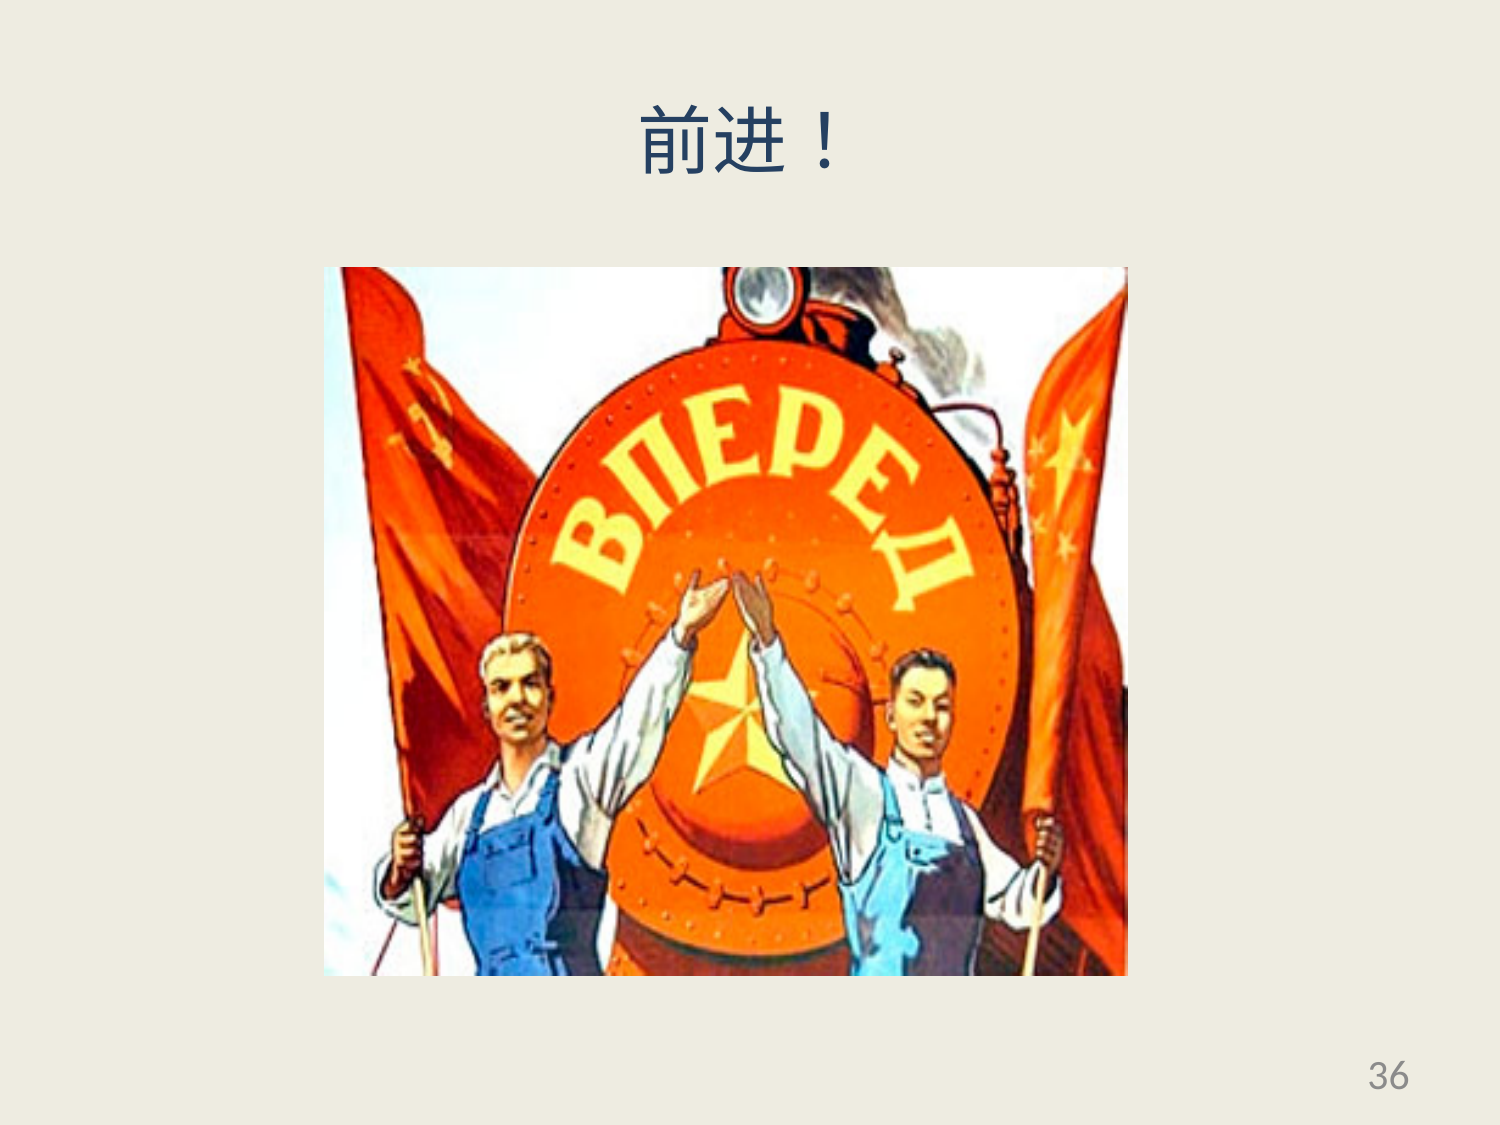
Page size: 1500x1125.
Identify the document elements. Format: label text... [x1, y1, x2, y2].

picture [324, 266, 1129, 977]
title 前进！ [74, 44, 1426, 233]
slide_number 36 [1074, 1042, 1425, 1103]
